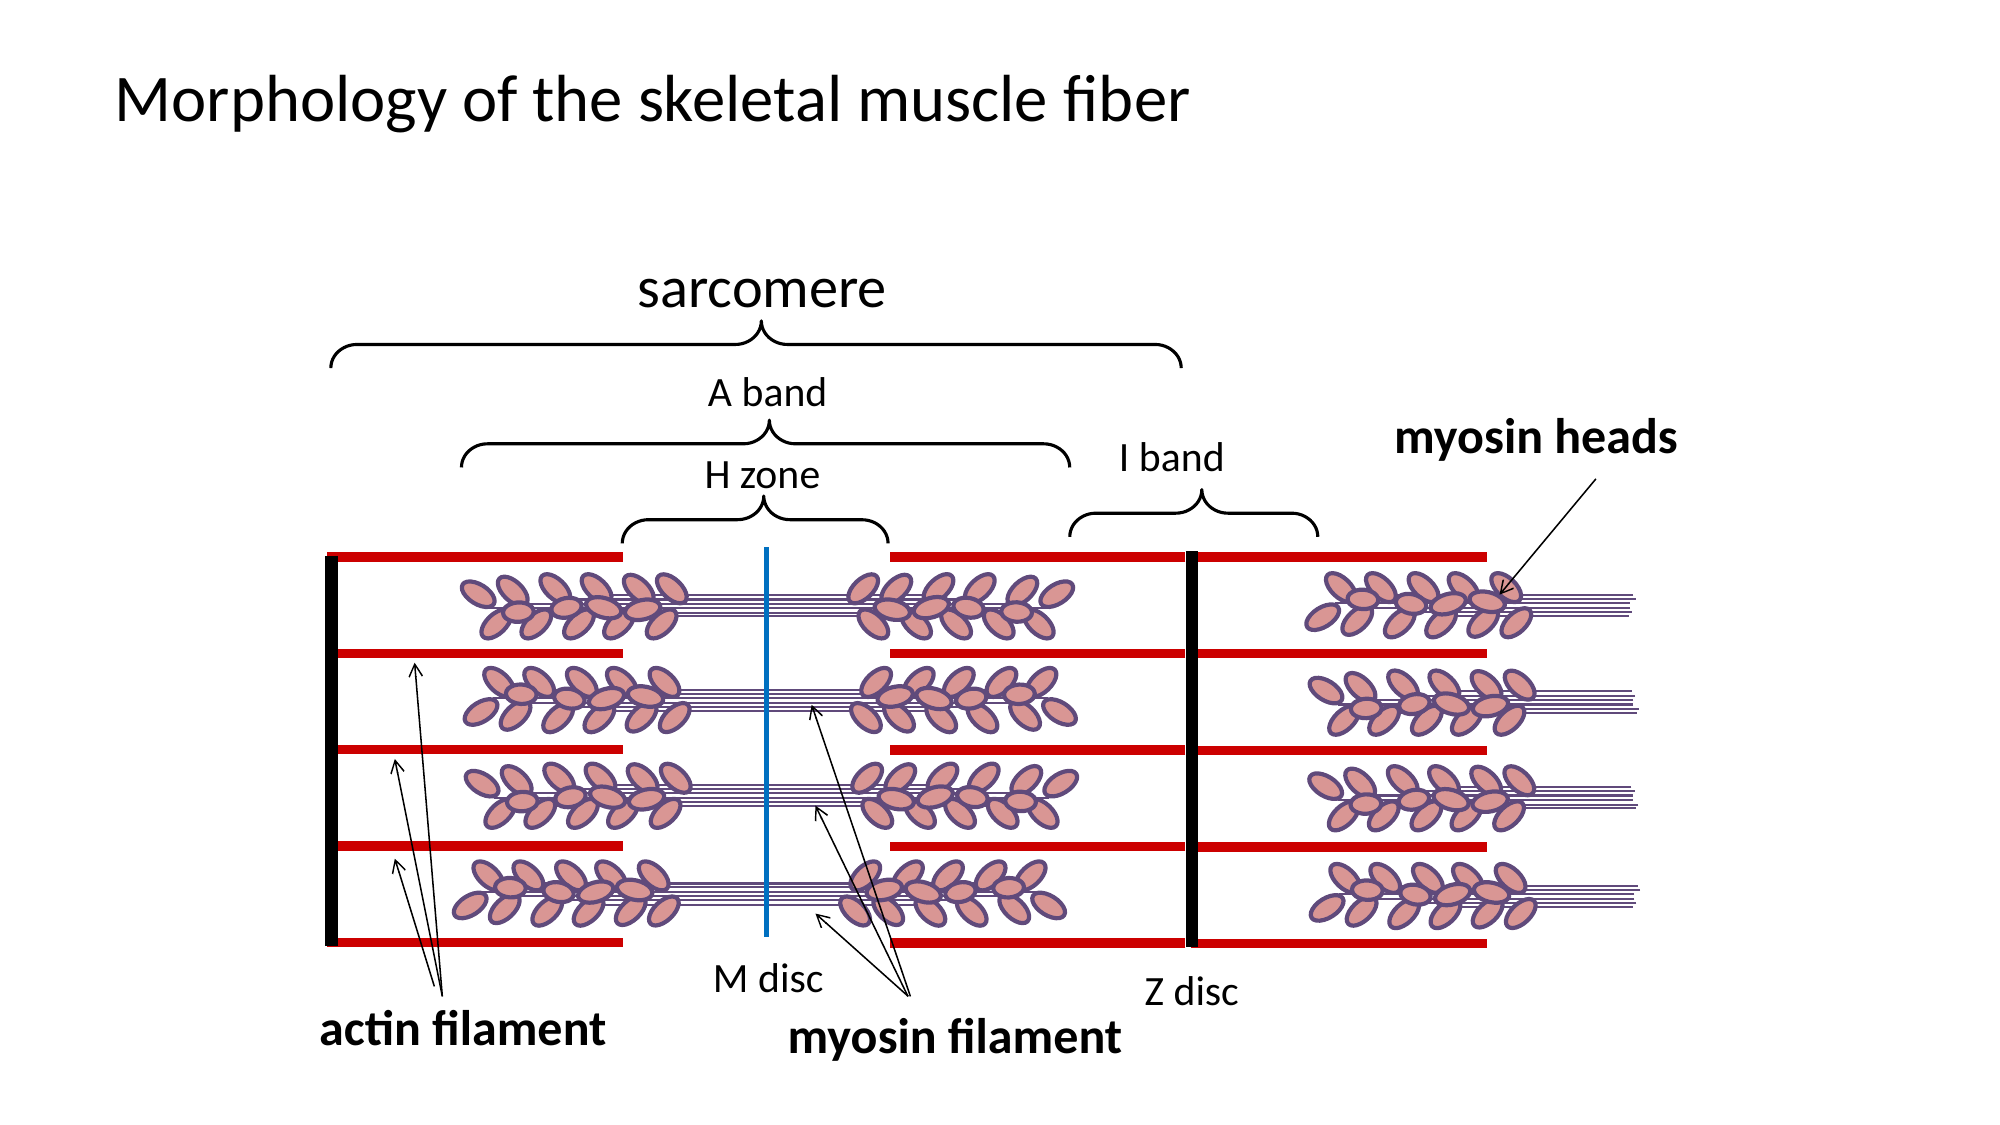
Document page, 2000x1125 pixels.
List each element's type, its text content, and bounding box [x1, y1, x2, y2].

text_box Morphology of the skeletal muscle fiber [100, 47, 1884, 143]
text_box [302, 241, 1763, 1073]
